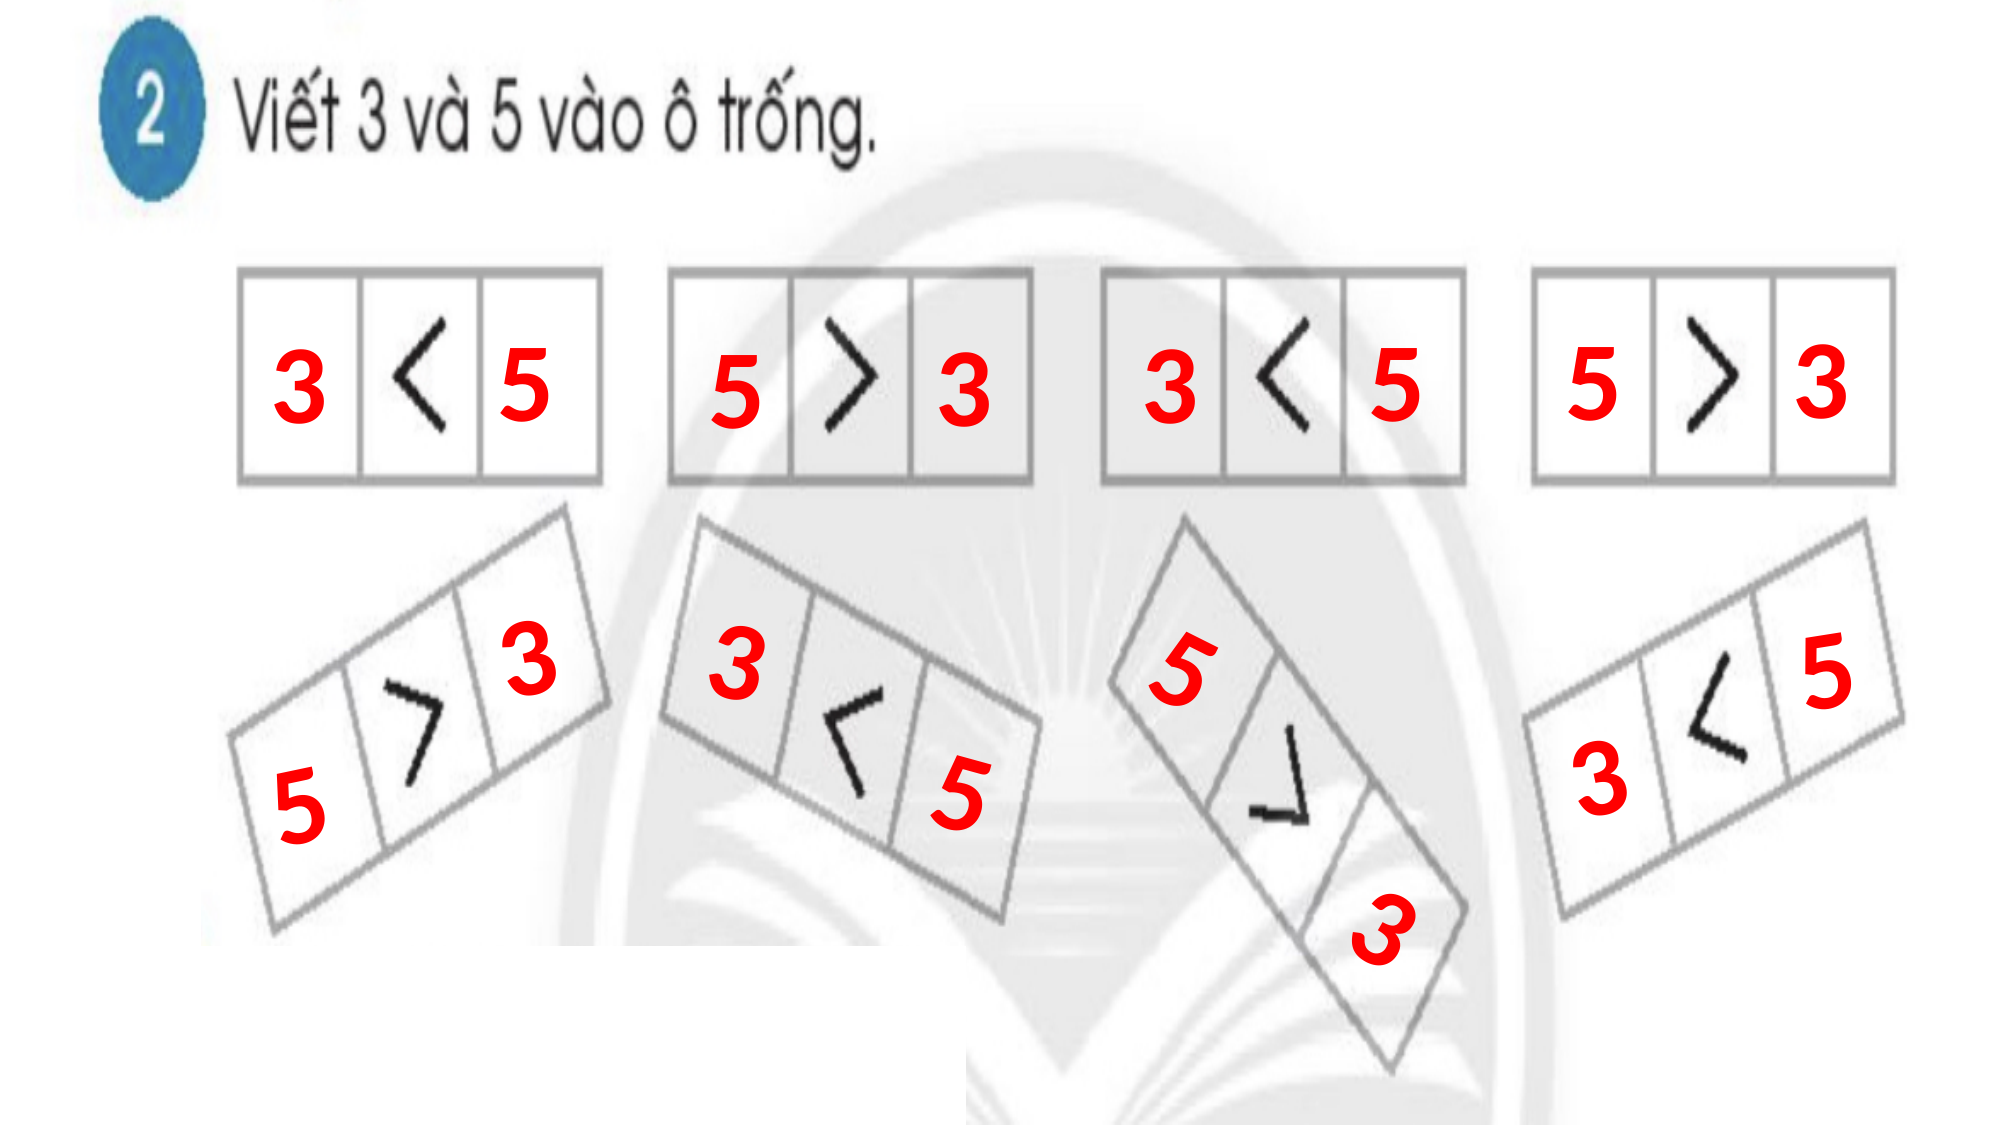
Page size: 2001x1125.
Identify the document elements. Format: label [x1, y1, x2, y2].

list [0, 0, 2000, 1125]
